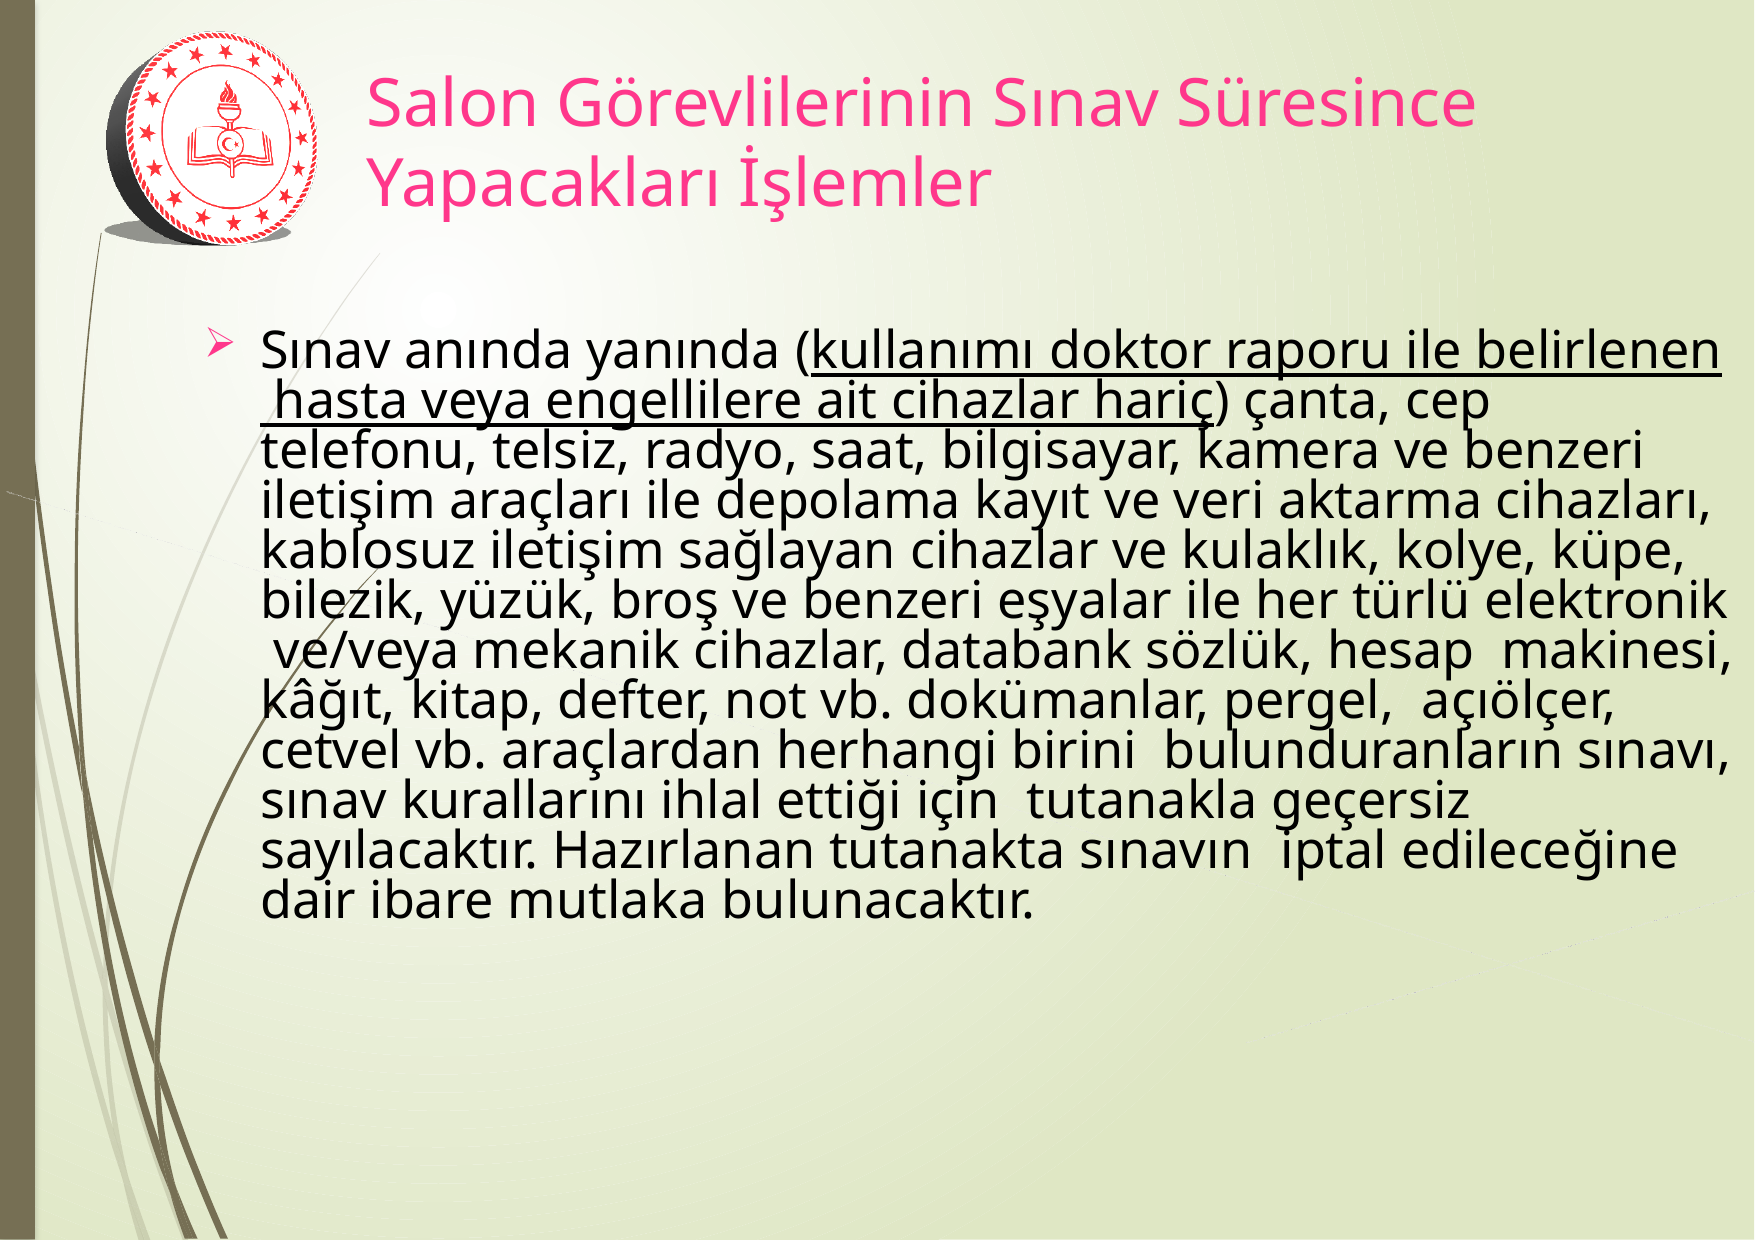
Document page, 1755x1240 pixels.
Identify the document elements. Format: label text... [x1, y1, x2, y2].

text_box Salon Görevlilerinin Sınav Süresince Yapacakları İşlemler [402, 52, 1678, 227]
picture [64, 0, 398, 302]
text_box [5, 491, 1755, 1043]
text_box Sınav anında yanında (kullanımı doktor raporu ile belirlenen hasta veya engellilere ait cihazlar hariç) çanta, cep telefonu, telsiz, radyo, saat, bilgisayar, kamera ve benzeri iletişim araçları ile depolama kayıt ve veri aktarma cihazları, kablosuz iletişim sağlayan cihazlar ve kulaklık, kolye, küpe, bilezik, yüzük, broş ve benzeri eşyalar ile her türlü elektronik ve/veya mekanik cihazlar, databank sözlük, hesap makinesi, kâğıt, kitap, defter, not vb. dokümanlar, pergel, açıölçer, cetvel vb. araçlardan herhangi birini bulunduranların sınavı, sınav kurallarını ihlal ettiği için tutanakla geçersiz sayılacaktır. Hazırlanan tutanakta sınavın iptal edileceğine dair ibare mutlaka bulunacaktır. [202, 314, 1735, 929]
